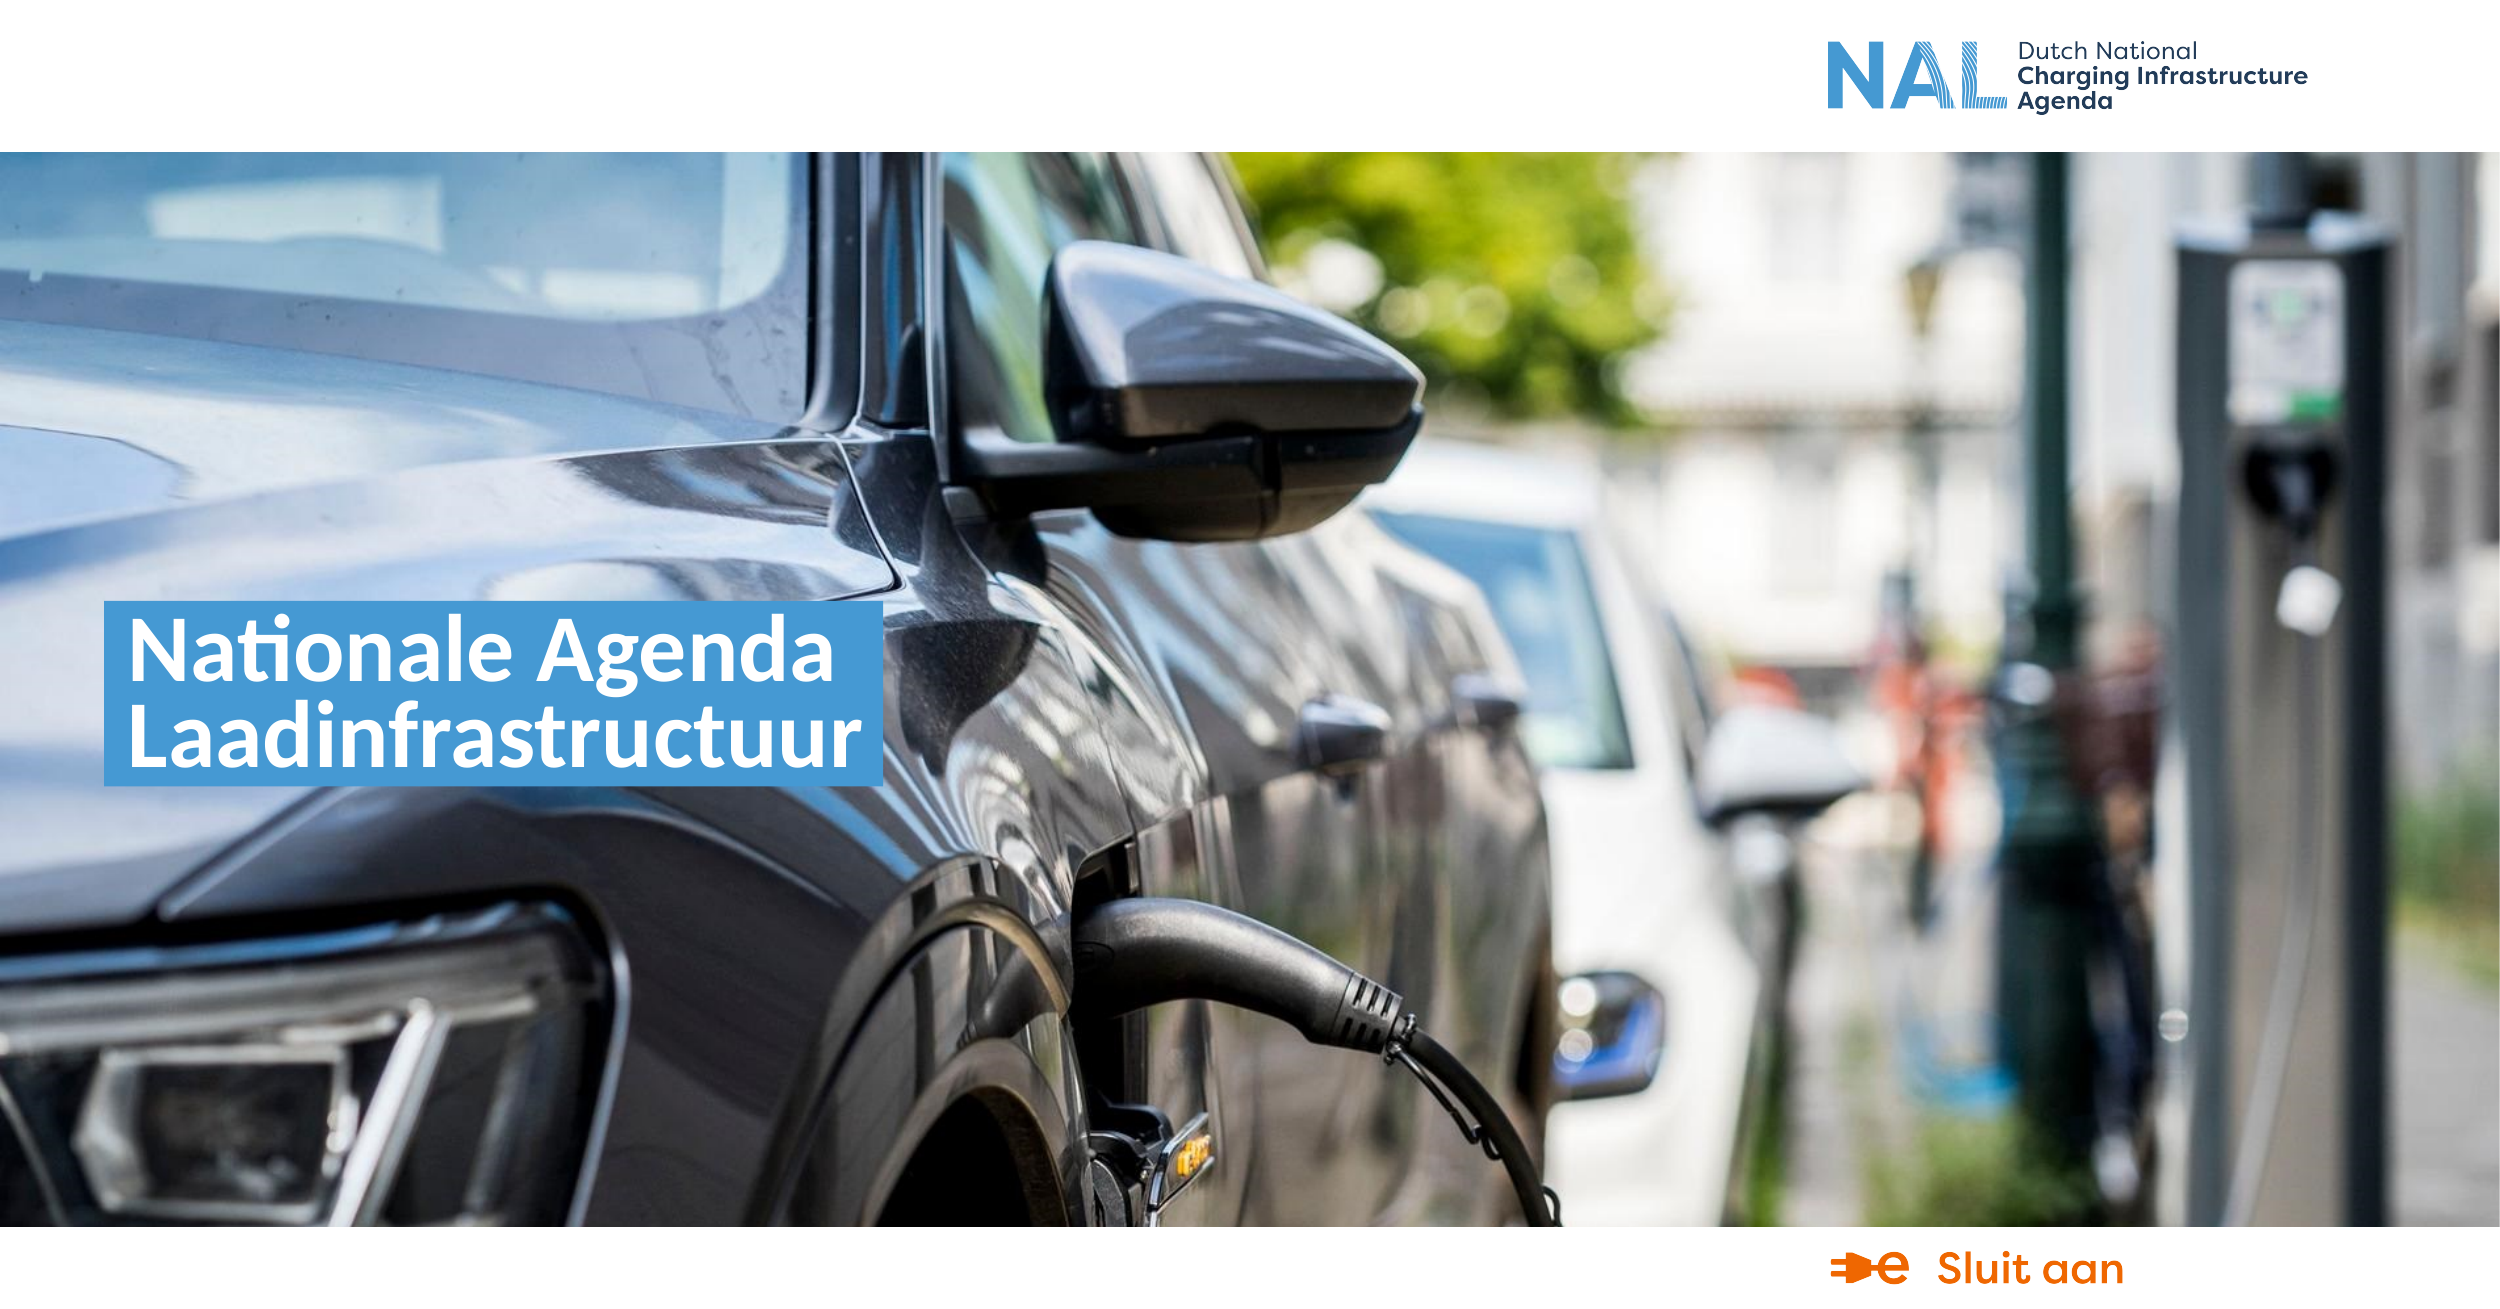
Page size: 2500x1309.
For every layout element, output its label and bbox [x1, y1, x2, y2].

picture [1828, 39, 2336, 132]
picture [0, 152, 2500, 1309]
